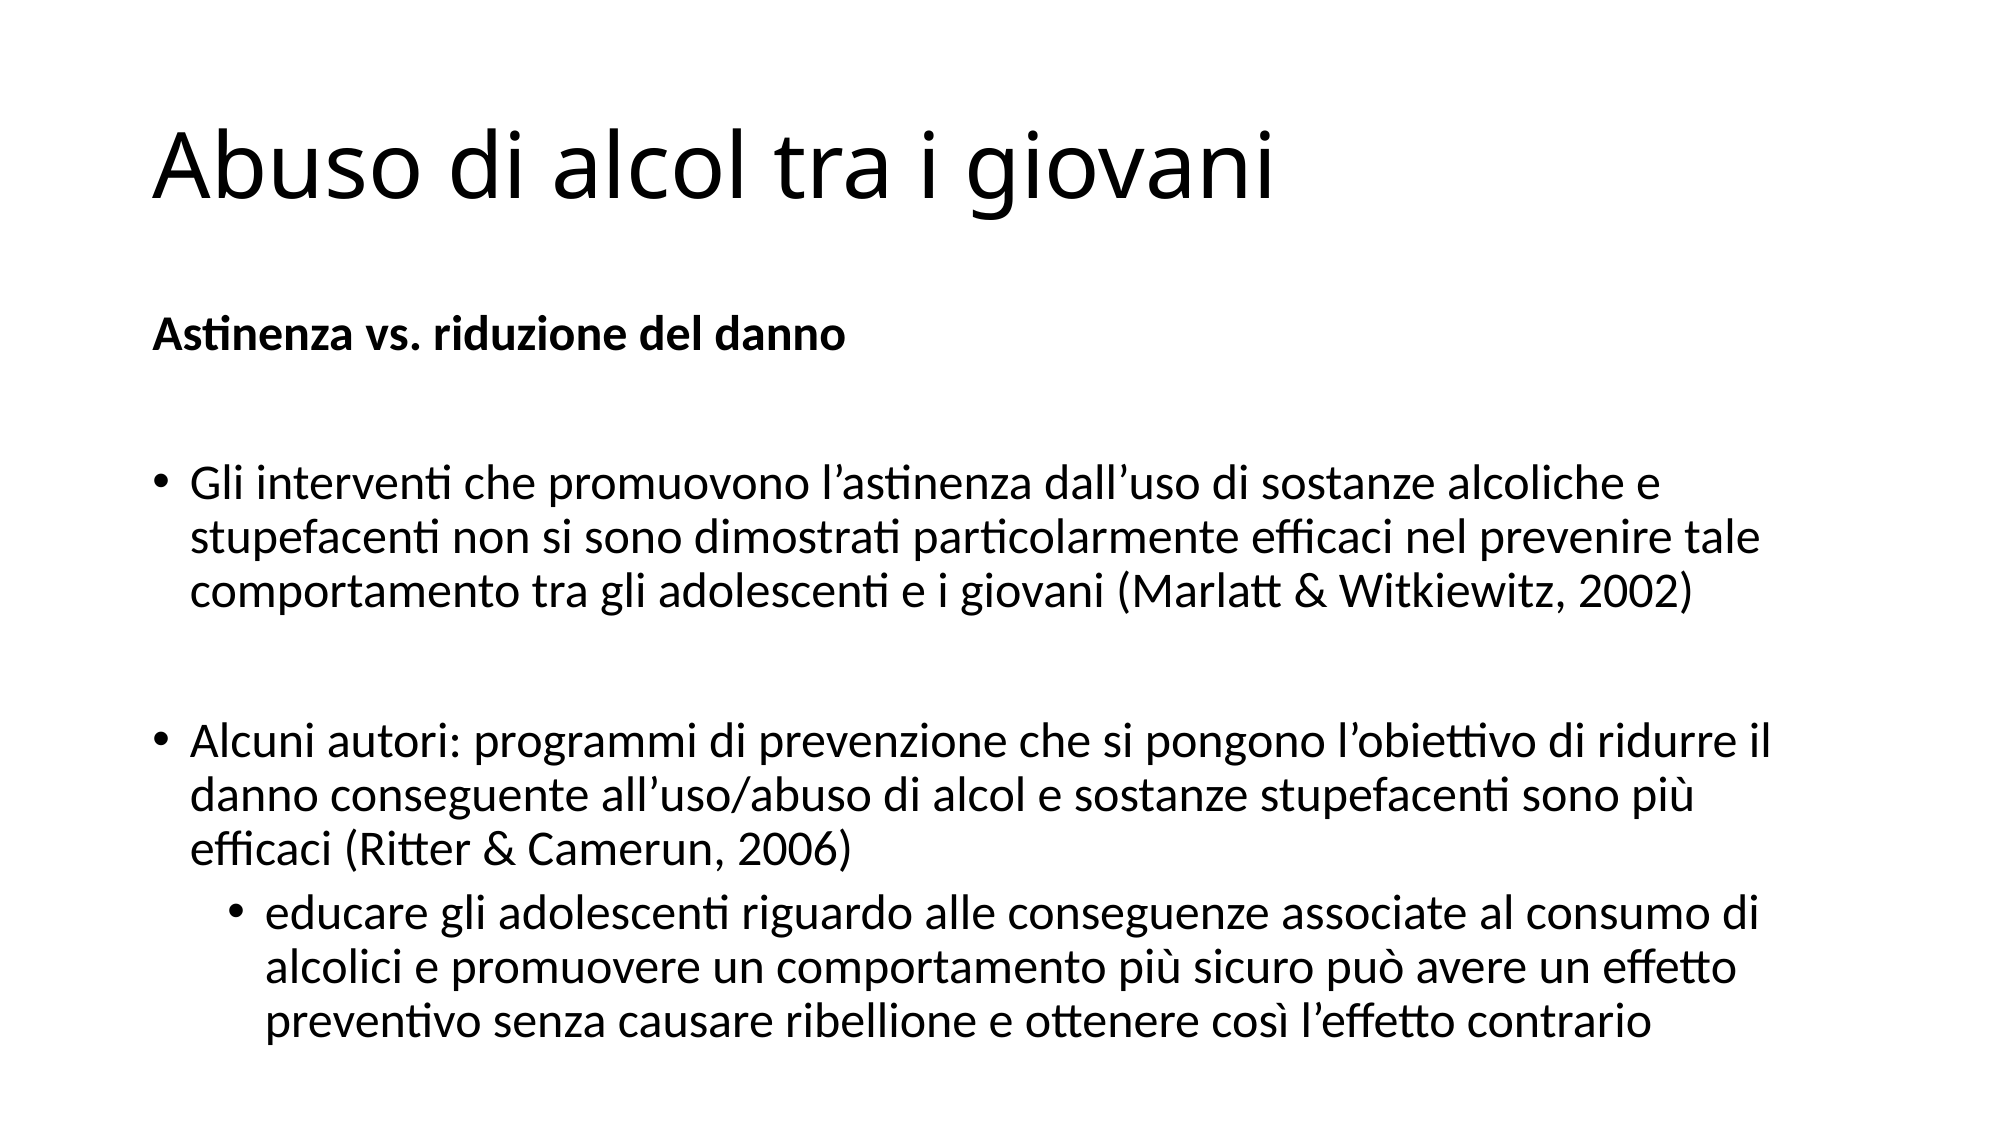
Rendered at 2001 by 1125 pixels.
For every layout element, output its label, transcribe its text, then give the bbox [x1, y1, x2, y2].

title Abuso di alcol tra i giovani [137, 59, 1863, 278]
list Astinenza vs. riduzione del danno Gli interventi che promuovono l’astinenza dall’uso di sostanze alcoliche e stupefacenti non si sono dimostrati particolarmente efficaci nel prevenire tale comportamento tra gli adolescenti e i giovani (Marlatt & Witkiewitz, 2002) Alcuni autori: programmi di prevenzione che si pongono l’obiettivo di ridurre il danno conseguente all’uso/abuso di alcol e sostanze stupefacenti sono più efficaci (Ritter & Camerun, 2006) educare gli adolescenti riguardo alle conseguenze associate al consumo di alcolici e promuovere un comportamento più sicuro può avere un effetto preventivo senza causare ribellione e ottenere così l’effetto contrario [137, 299, 1863, 1014]
